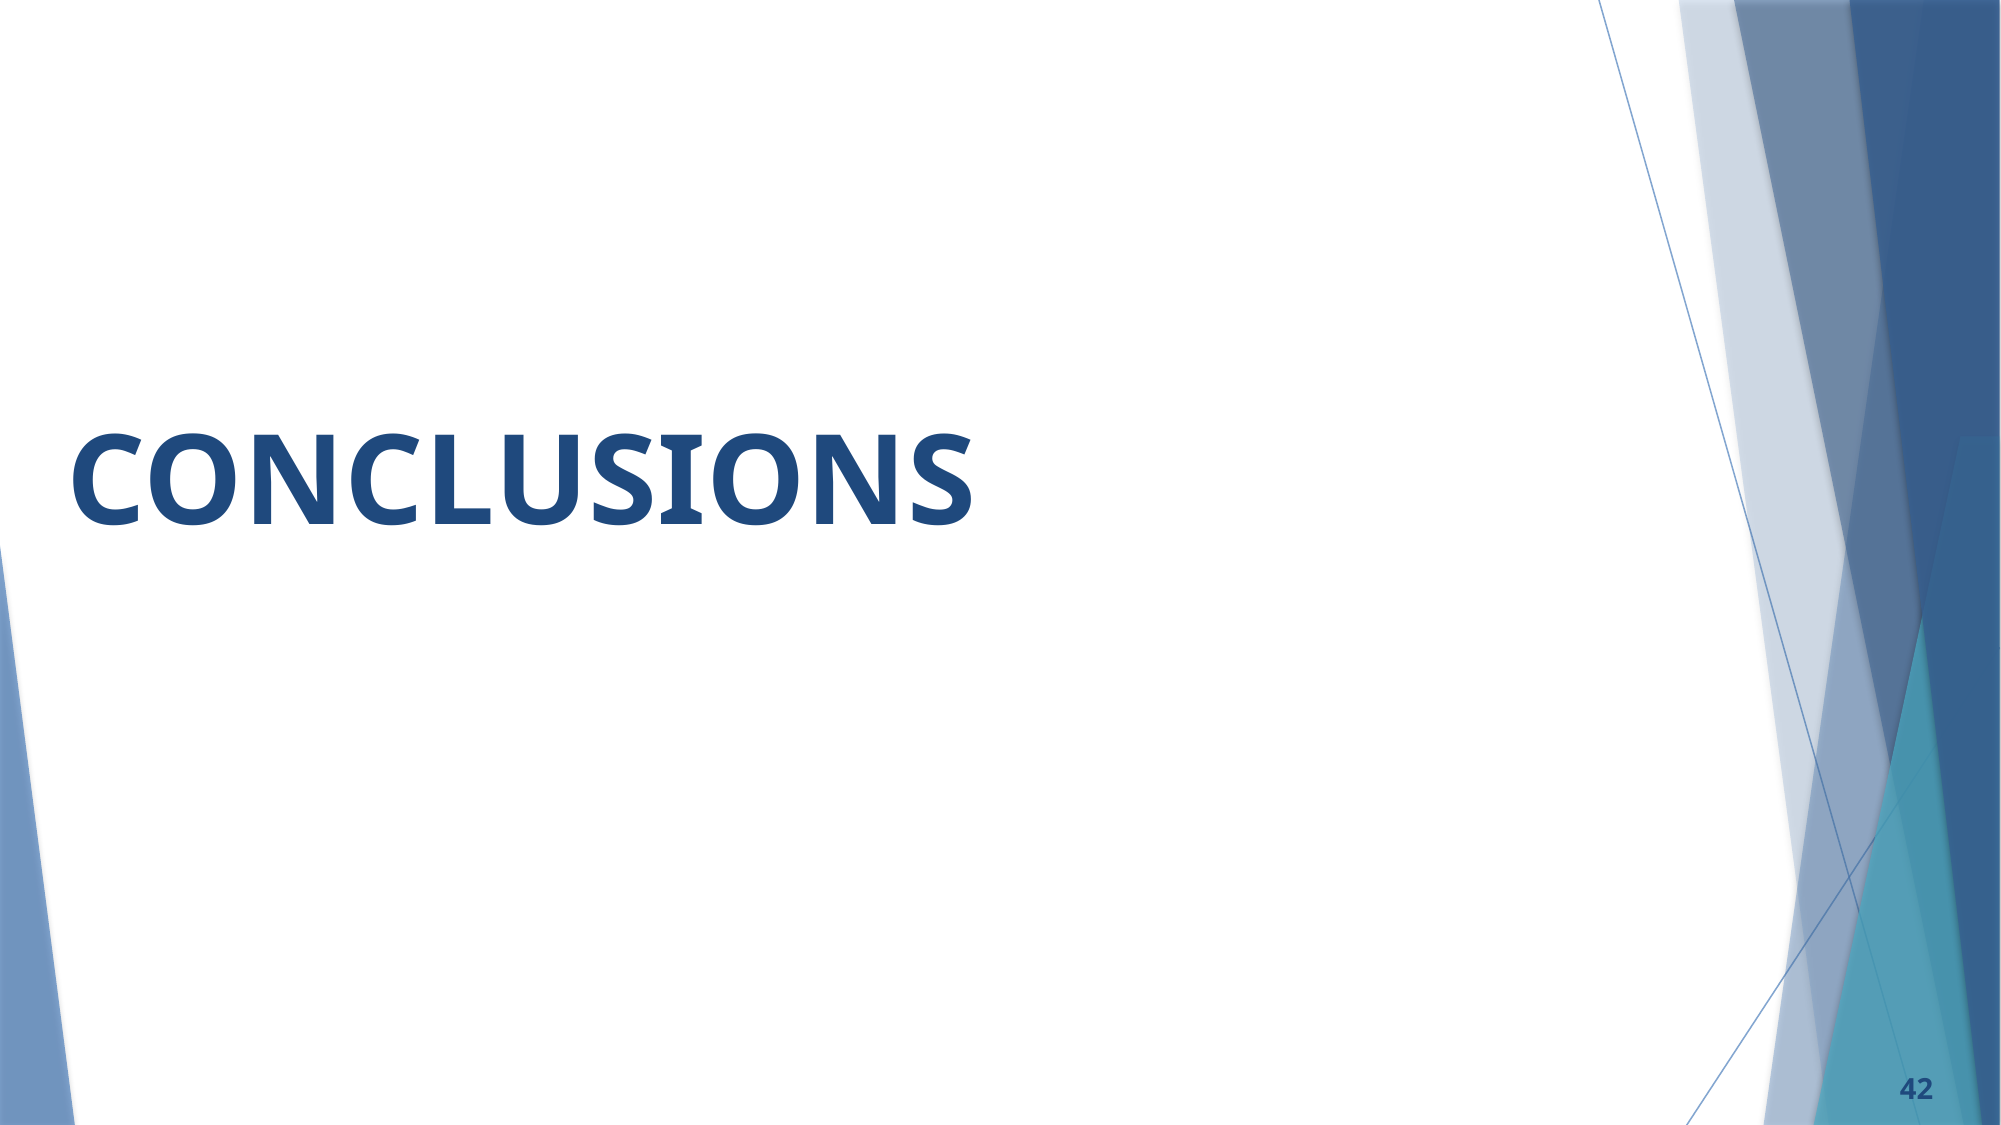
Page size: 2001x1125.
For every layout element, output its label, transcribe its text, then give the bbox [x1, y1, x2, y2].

title CONCLUSIONS [51, 391, 1758, 643]
slide_number 42 [1836, 1059, 1949, 1120]
